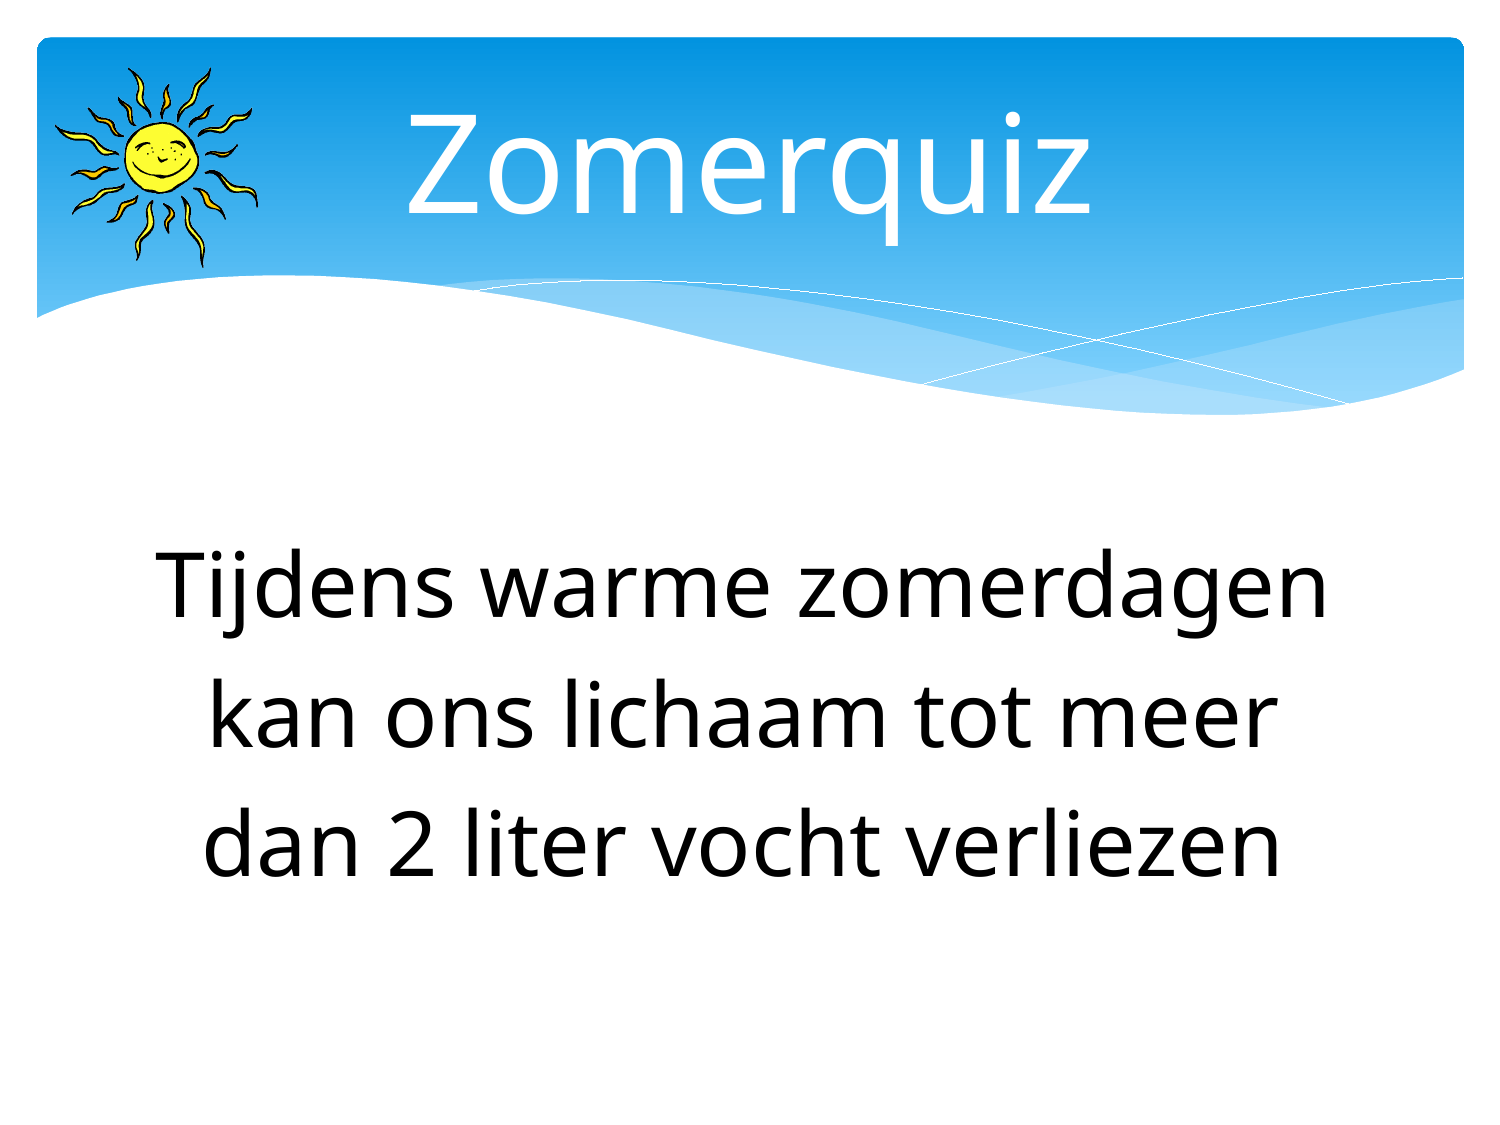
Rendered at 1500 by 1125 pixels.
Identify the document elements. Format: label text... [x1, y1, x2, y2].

title Zomerquiz [75, 55, 1425, 261]
list Tijdens warme zomerdagen kan ons lichaam tot meer dan 2 liter vocht verliezen [135, 408, 1352, 975]
picture [52, 71, 260, 270]
